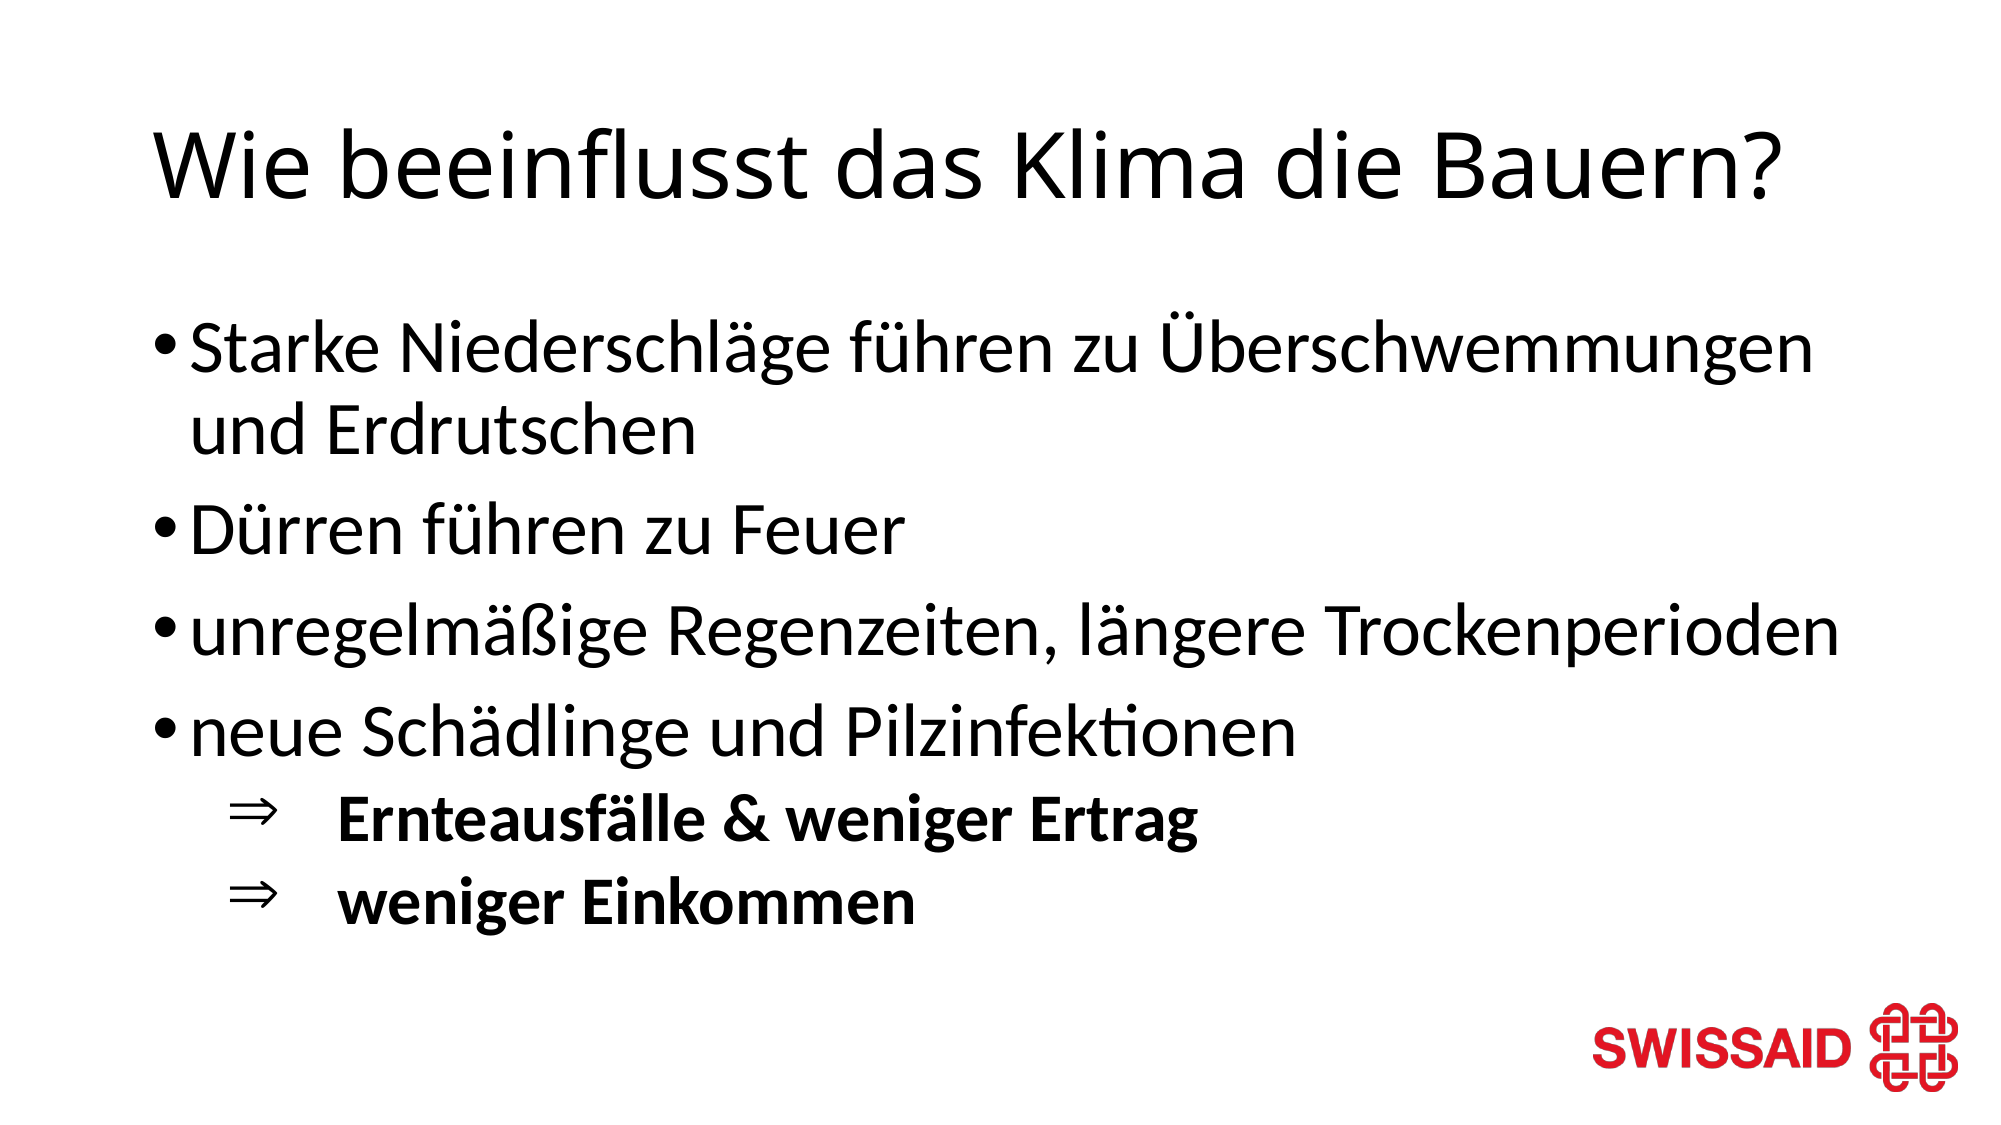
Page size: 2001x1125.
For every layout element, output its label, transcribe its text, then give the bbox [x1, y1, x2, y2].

picture [1593, 1003, 1959, 1092]
title Wie beeinflusst das Klima die Bauern? [137, 59, 1863, 278]
list Starke Niederschläge führen zu Überschwemmungen und Erdrutschen Dürren führen zu Feuer unregelmäßige Regenzeiten, längere Trockenperioden neue Schädlinge und Pilzinfektionen Ernteausfälle & weniger Ertrag weniger Einkommen [137, 299, 1863, 1014]
